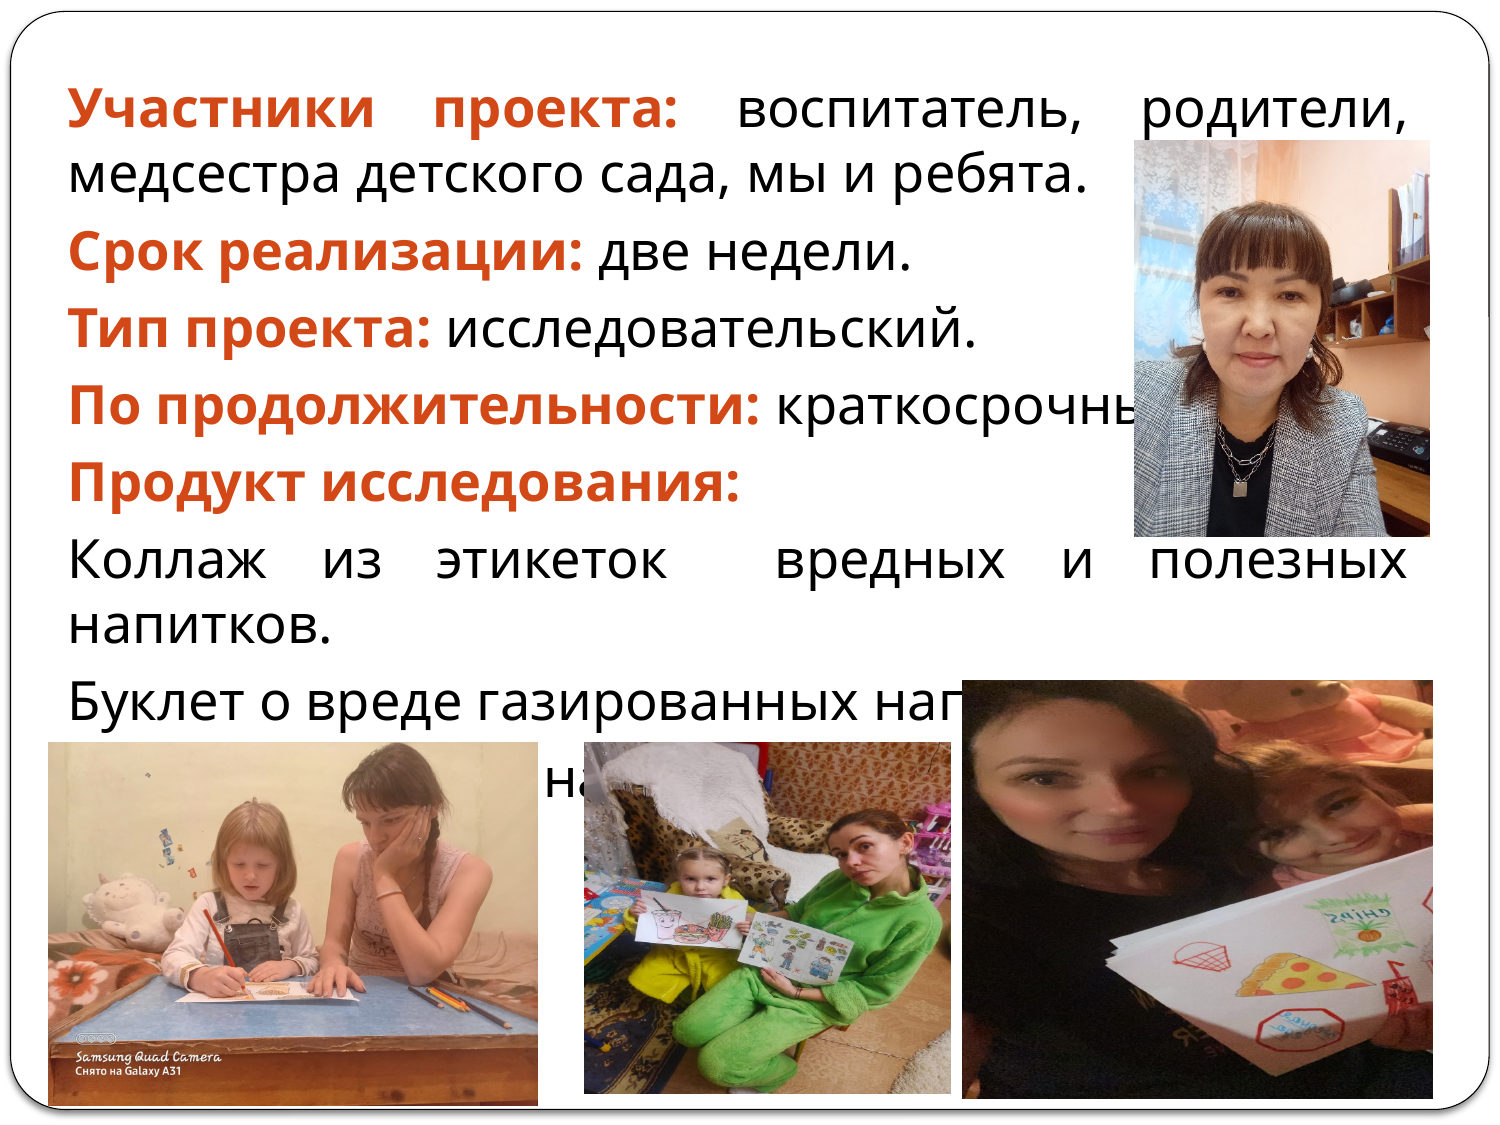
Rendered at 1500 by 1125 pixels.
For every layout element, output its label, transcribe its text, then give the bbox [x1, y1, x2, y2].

picture [47, 741, 538, 1107]
list Участники проекта: воспитатель, родители, медсестра детского сада, мы и ребята. Срок реализации: две недели. Тип проекта: исследовательский. По продолжительности: краткосрочный. Продукт исследования: Коллаж из этикеток вредных и полезных напитков. Буклет о вреде газированных напитков. Рецепт полезных напитков. [53, 66, 1425, 988]
picture [1133, 140, 1430, 537]
picture [584, 741, 952, 1095]
picture [962, 680, 1433, 1099]
